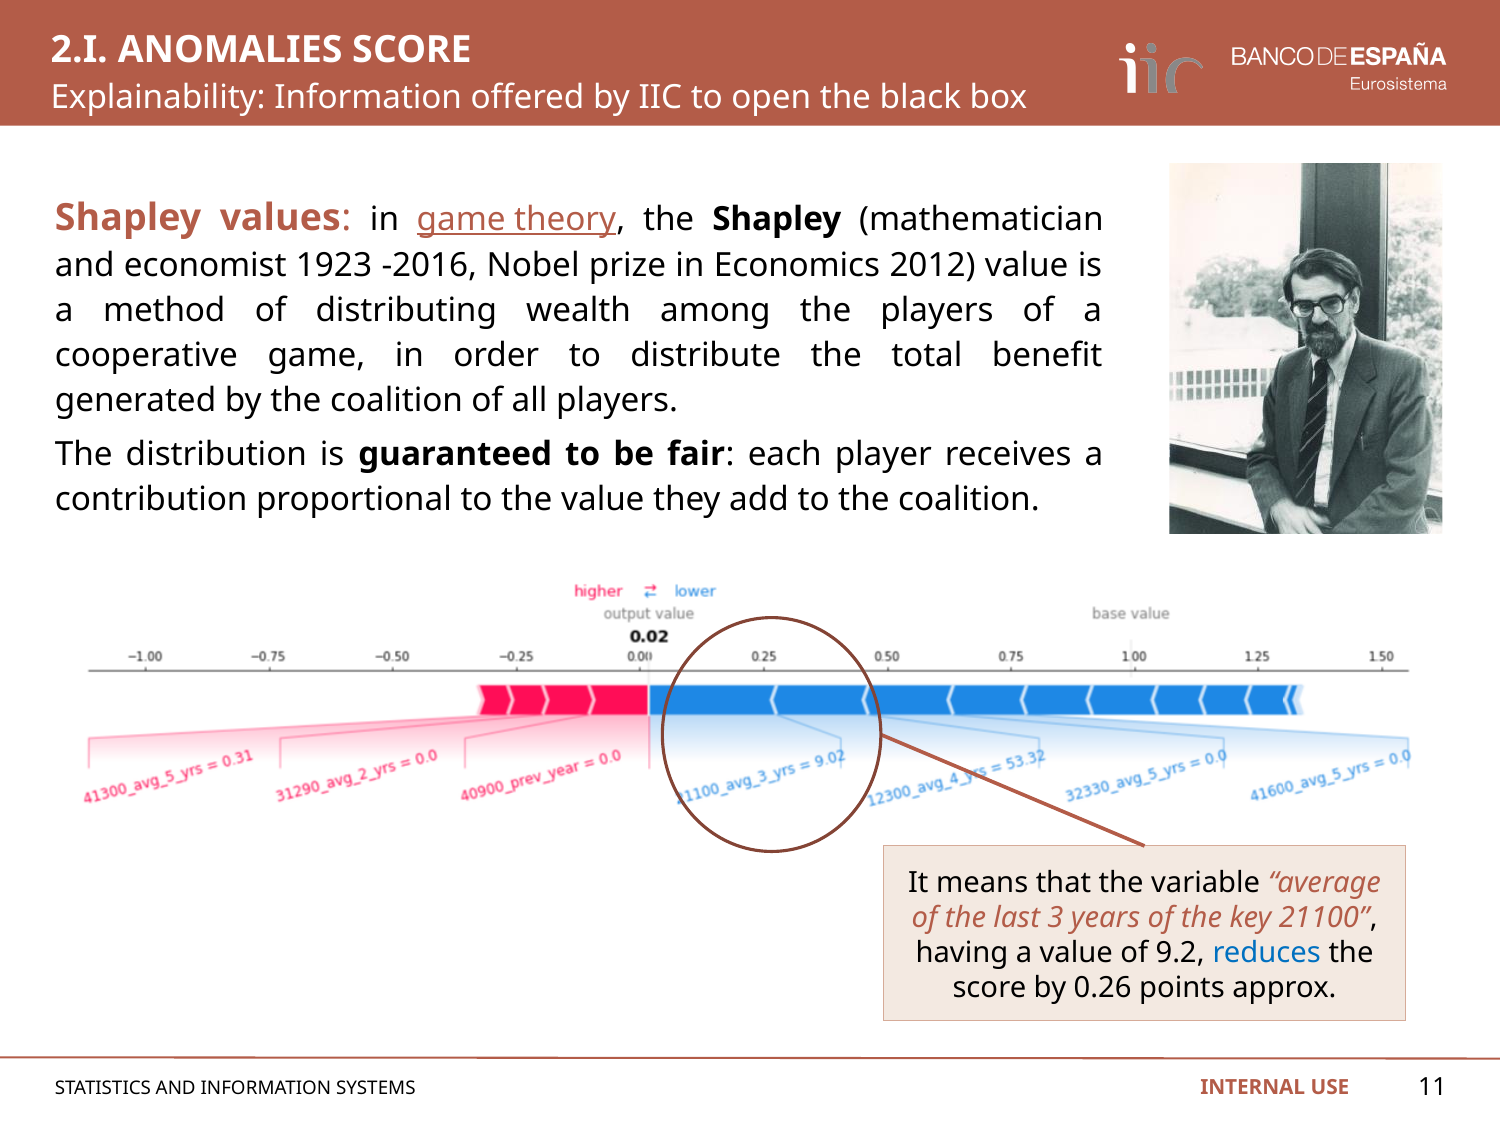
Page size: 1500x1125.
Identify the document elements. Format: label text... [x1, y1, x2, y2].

list STATISTICS AND INFORMATION SYSTEMS [40, 1070, 845, 1113]
footer INTERNAL USE [1104, 1066, 1365, 1114]
picture [1116, 34, 1206, 99]
list Shapley values: in game theory, the Shapley (mathematician and economist 1923 -2016, Nobel prize in Economics 2012) value is a method of distributing wealth among the players of a cooperative game, in order to distribute the total benefit generated by the coalition of all players. The distribution is guaranteed to be fair: each player receives a contribution proportional to the value they add to the coalition. [40, 185, 1119, 528]
picture [1169, 163, 1443, 534]
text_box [880, 734, 1145, 846]
slide_number 11 [1368, 1062, 1447, 1113]
title 2.I. ANOMALIES SCORE [35, 23, 1081, 70]
list Explainability: Information offered by IIC to open the black box [35, 72, 1081, 120]
text_box It means that the variable “average of the last 3 years of the key 21100”, having a value of 9.2, reduces the score by 0.26 points approx. [883, 854, 1406, 1021]
picture [1232, 42, 1447, 90]
picture [76, 570, 1419, 854]
